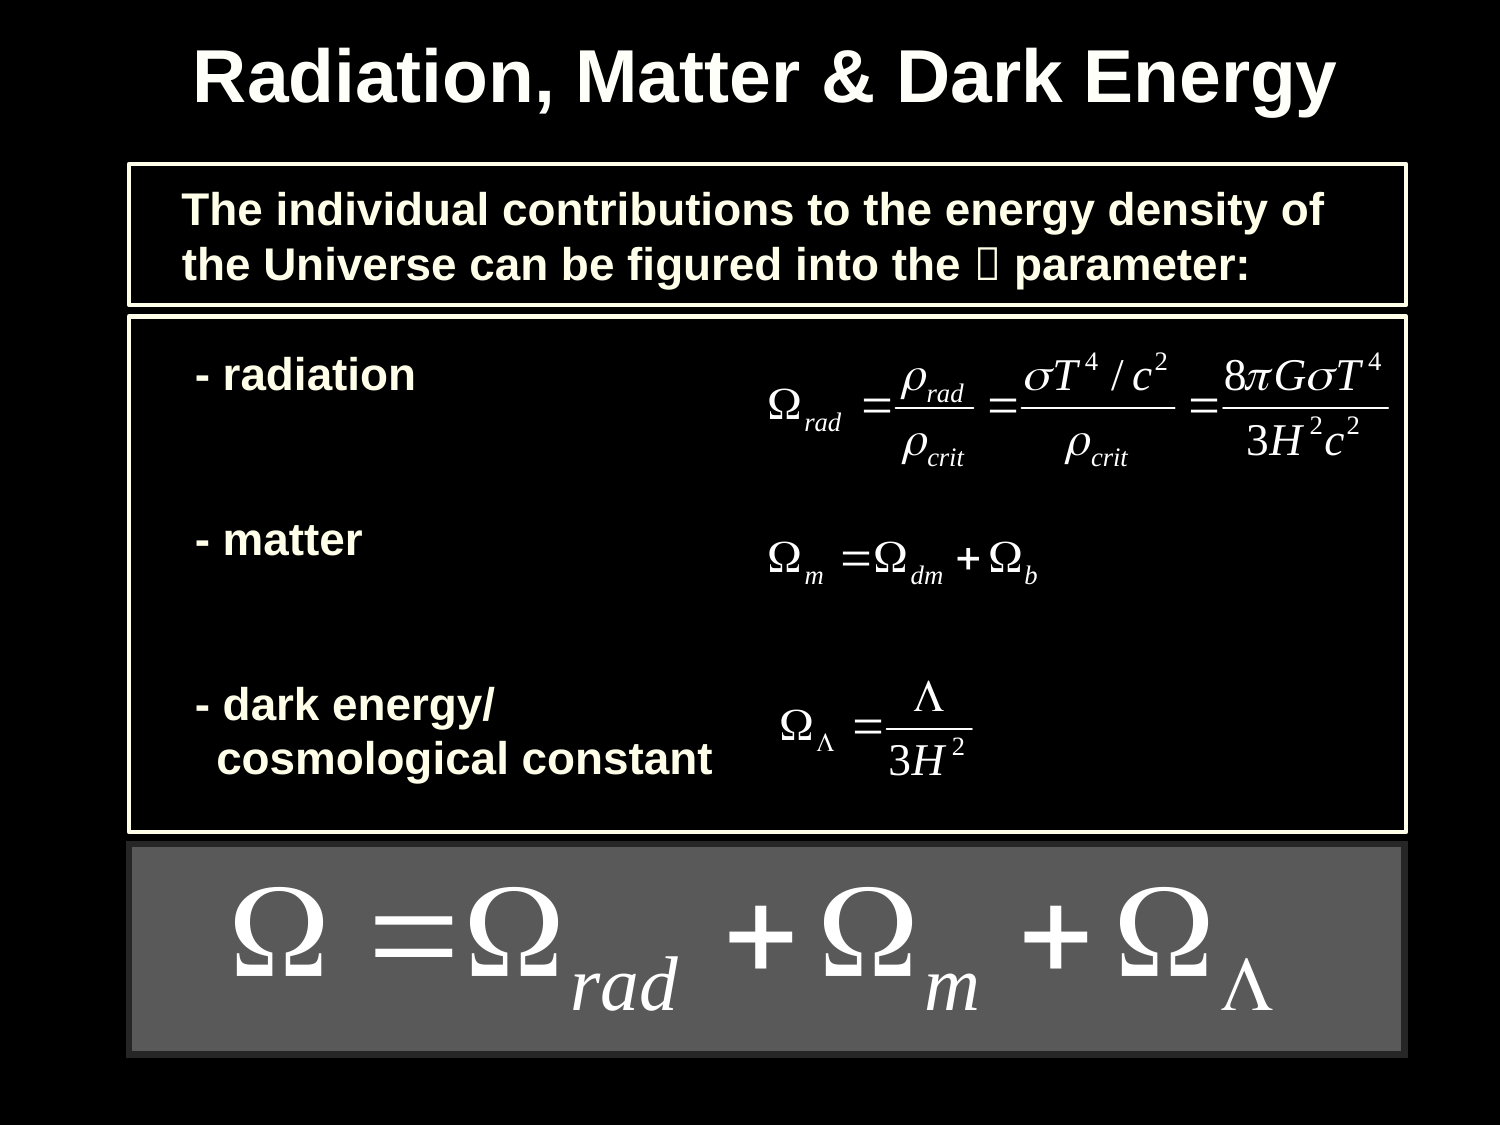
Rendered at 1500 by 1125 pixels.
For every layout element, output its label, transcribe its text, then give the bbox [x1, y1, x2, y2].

text_box The individual contributions to the energy density of the Universe can be figured into the  parameter: - radiation - matter - dark energy/ cosmological constant [128, 117, 1430, 800]
text_box [127, 314, 1408, 834]
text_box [210, 843, 1298, 1044]
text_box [761, 527, 1047, 596]
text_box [761, 339, 1399, 477]
title Radiation, Matter & Dark Energy [0, 0, 1430, 186]
text_box [128, 843, 1405, 1055]
text_box [127, 162, 1408, 307]
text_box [773, 667, 983, 786]
